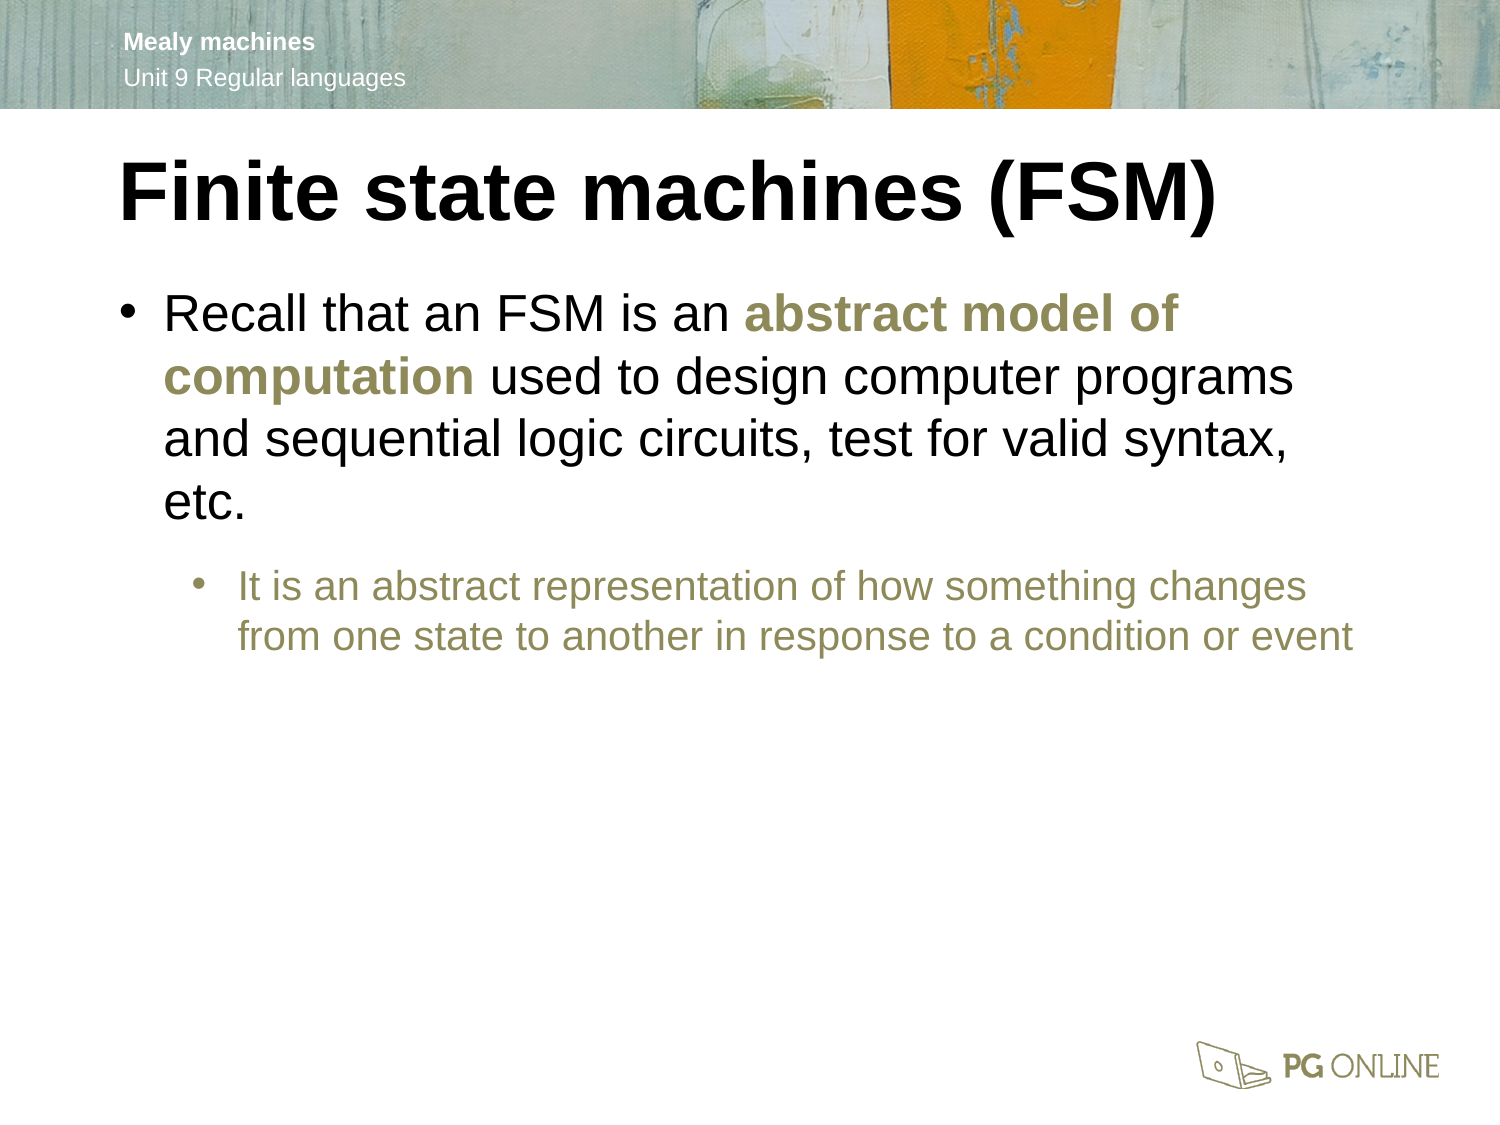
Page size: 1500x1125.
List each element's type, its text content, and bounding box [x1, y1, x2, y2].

list Recall that an FSM is an abstract model of computation used to design computer programs and sequential logic circuits, test for valid syntax, etc. It is an abstract representation of how something changes from one state to another in response to a condition or event [118, 279, 1398, 967]
picture [0, 0, 1500, 109]
list Finite state machines (FSM) [118, 148, 1401, 259]
